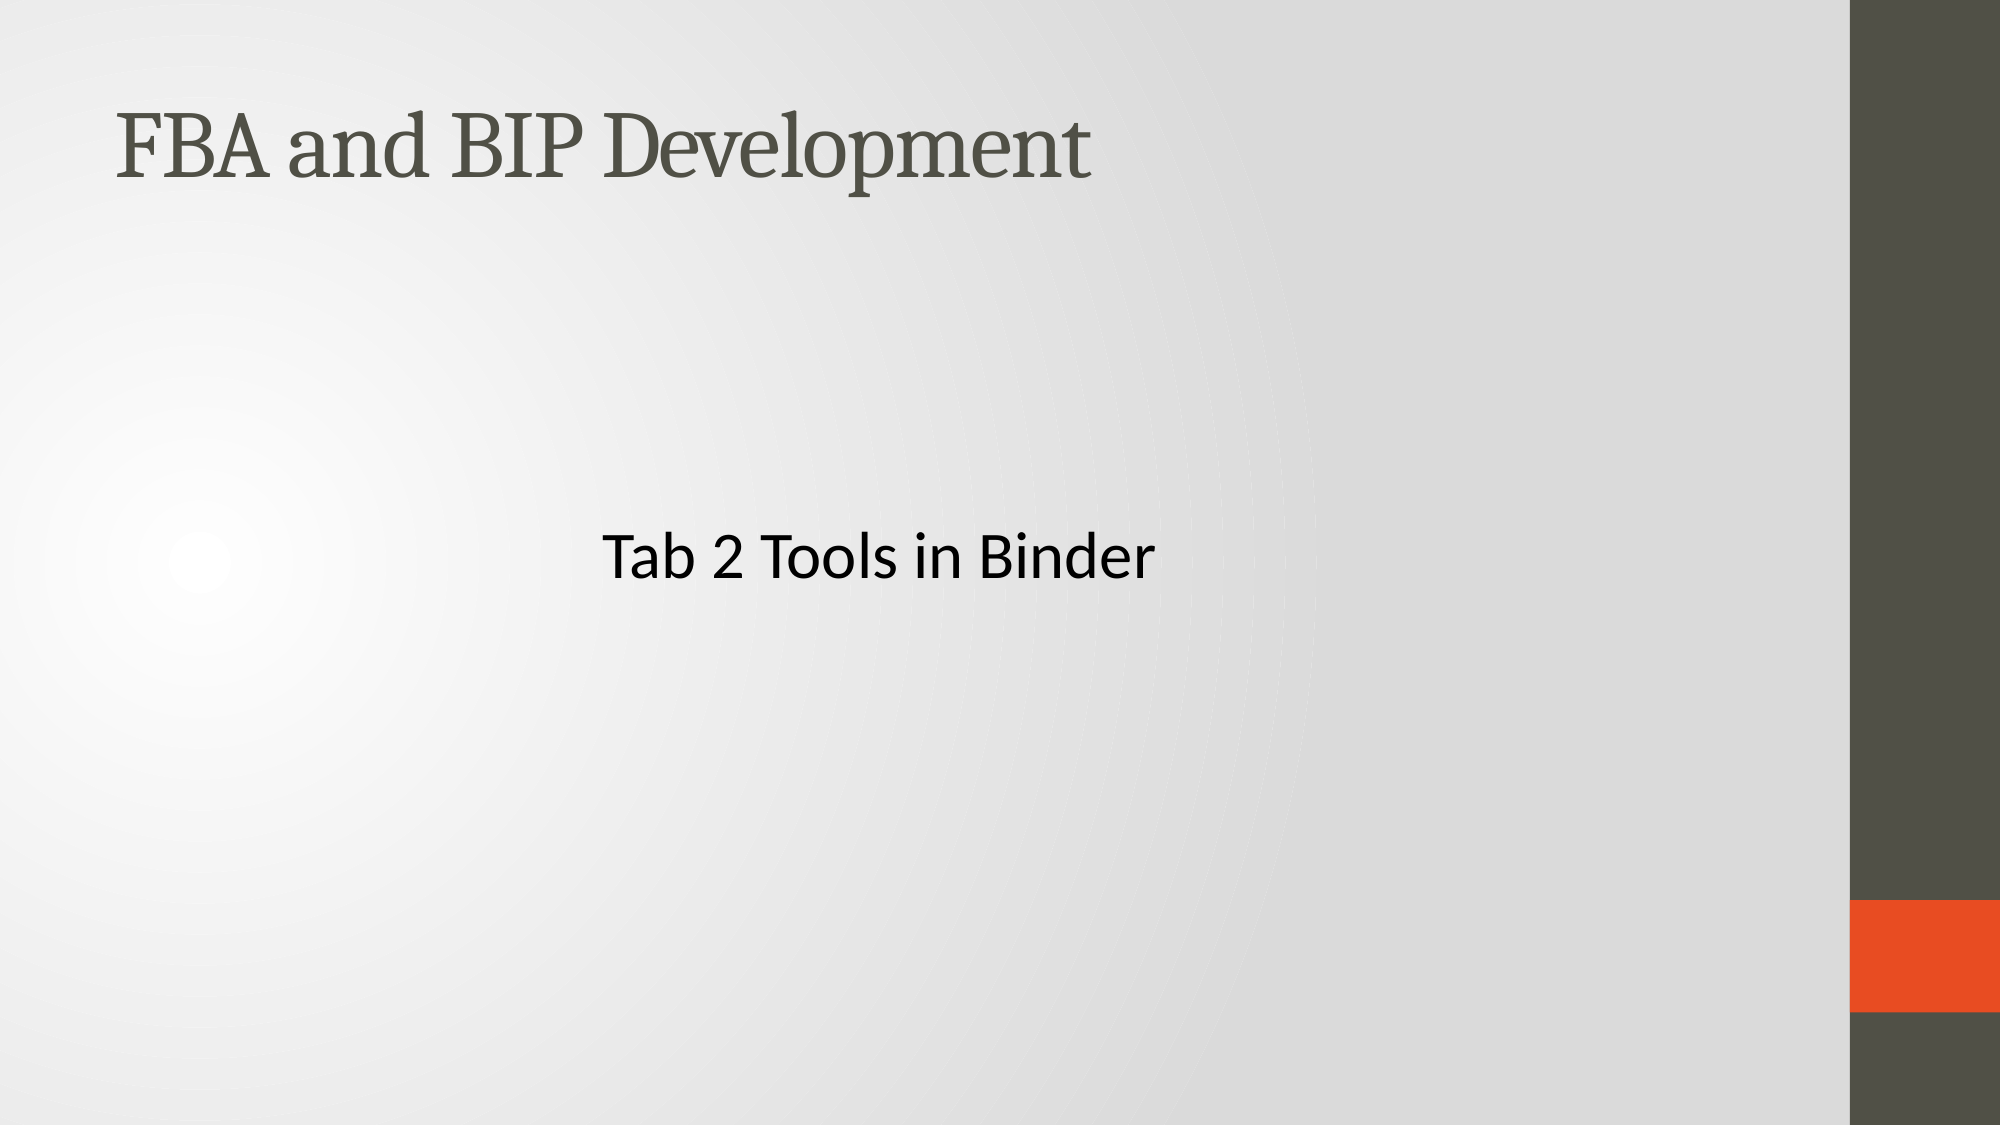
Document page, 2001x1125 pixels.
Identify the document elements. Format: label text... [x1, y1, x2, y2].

title FBA and BIP Development [99, 45, 1767, 233]
list Tab 2 Tools in Binder [99, 504, 1641, 610]
